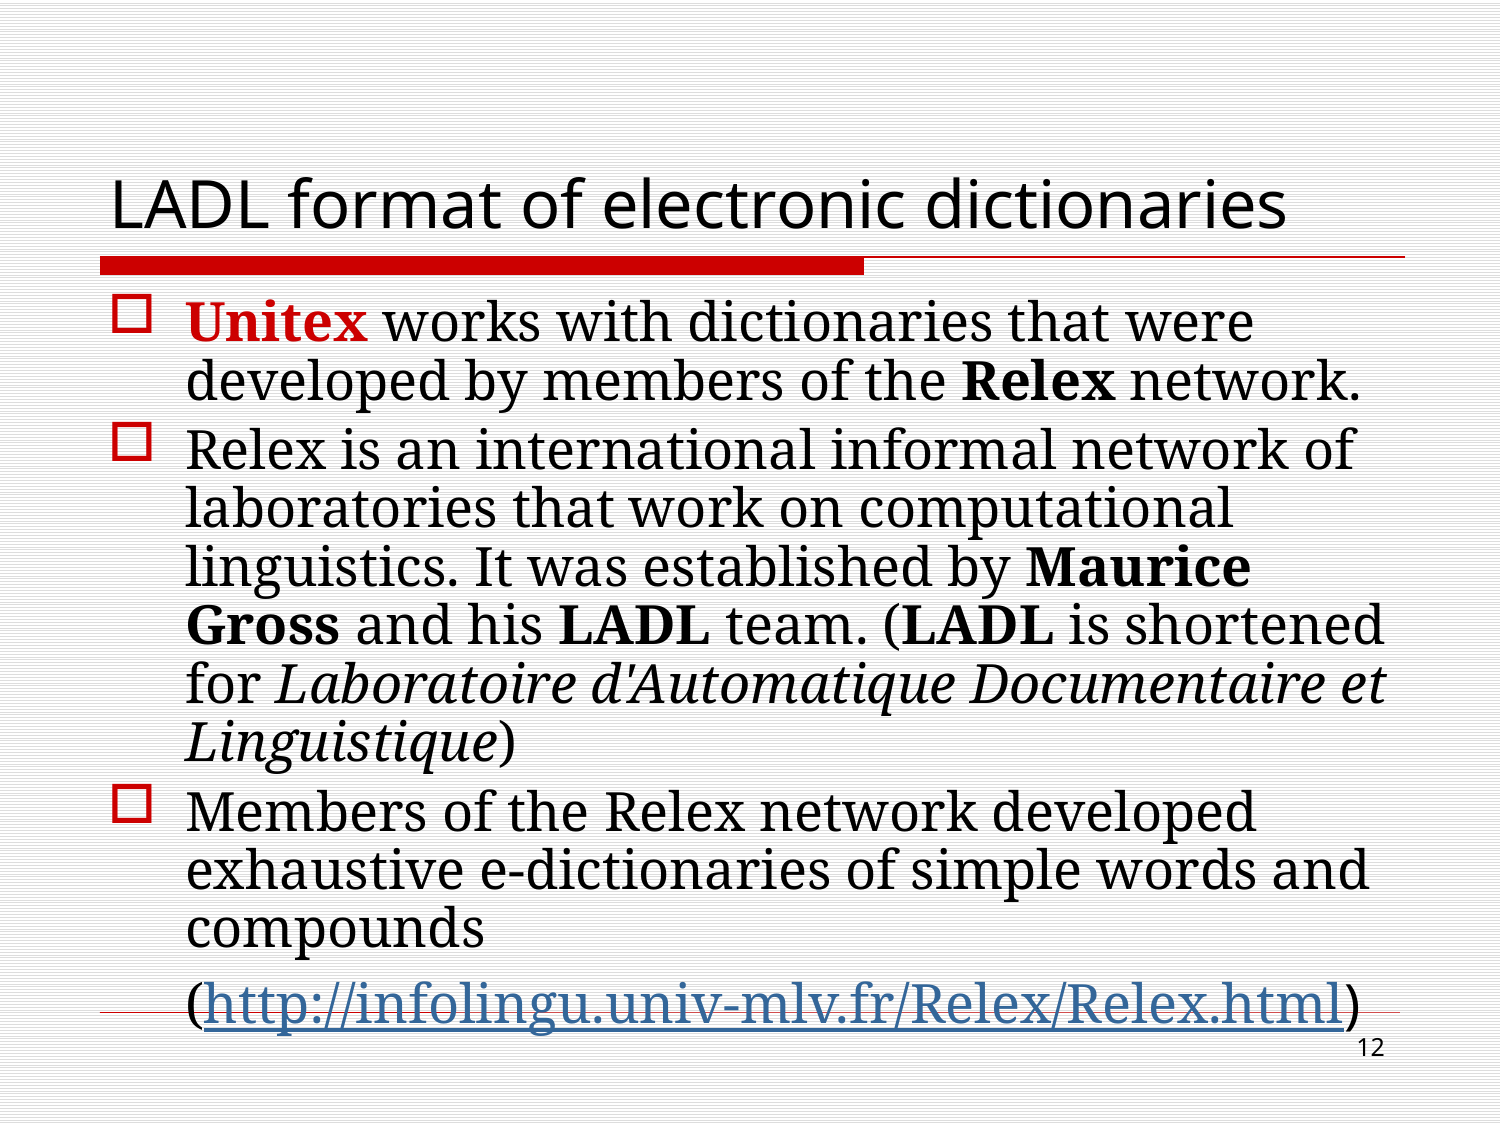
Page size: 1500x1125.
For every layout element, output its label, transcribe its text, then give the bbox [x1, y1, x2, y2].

slide_number 12 [1074, 1024, 1400, 1103]
title LADL format of electronic dictionaries [93, 49, 1407, 250]
list Unitex works with dictionaries that were developed by members of the Relex network. Relex is an international informal network of laboratories that work on computational linguistics. It was established by Maurice Gross and his LADL team. (LADL is shortened for Laboratoire d'Automatique Documentaire et Linguistique) Members of the Relex network developed exhaustive e-dictionaries of simple words and compounds (http://infolingu.univ-mlv.fr/Relex/Relex.html) [92, 287, 1406, 988]
